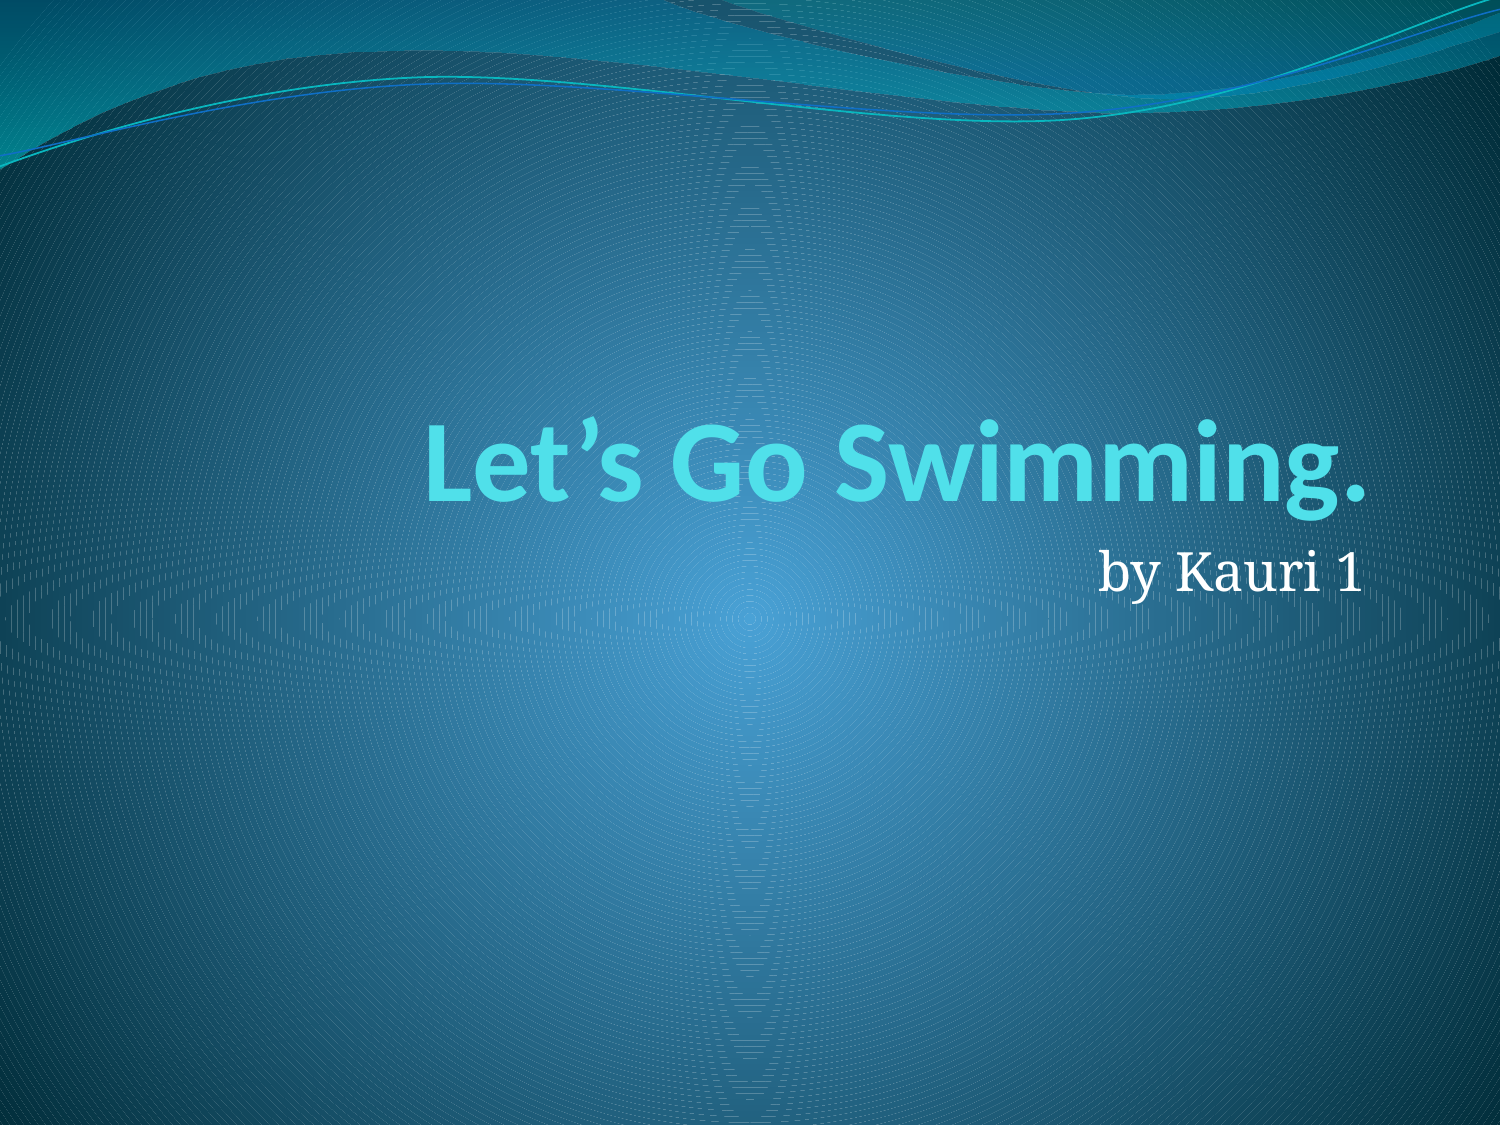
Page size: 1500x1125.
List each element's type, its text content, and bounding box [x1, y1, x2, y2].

subtitle by Kauri 1 [87, 529, 1376, 818]
title Let’s Go Swimming. [87, 224, 1376, 525]
